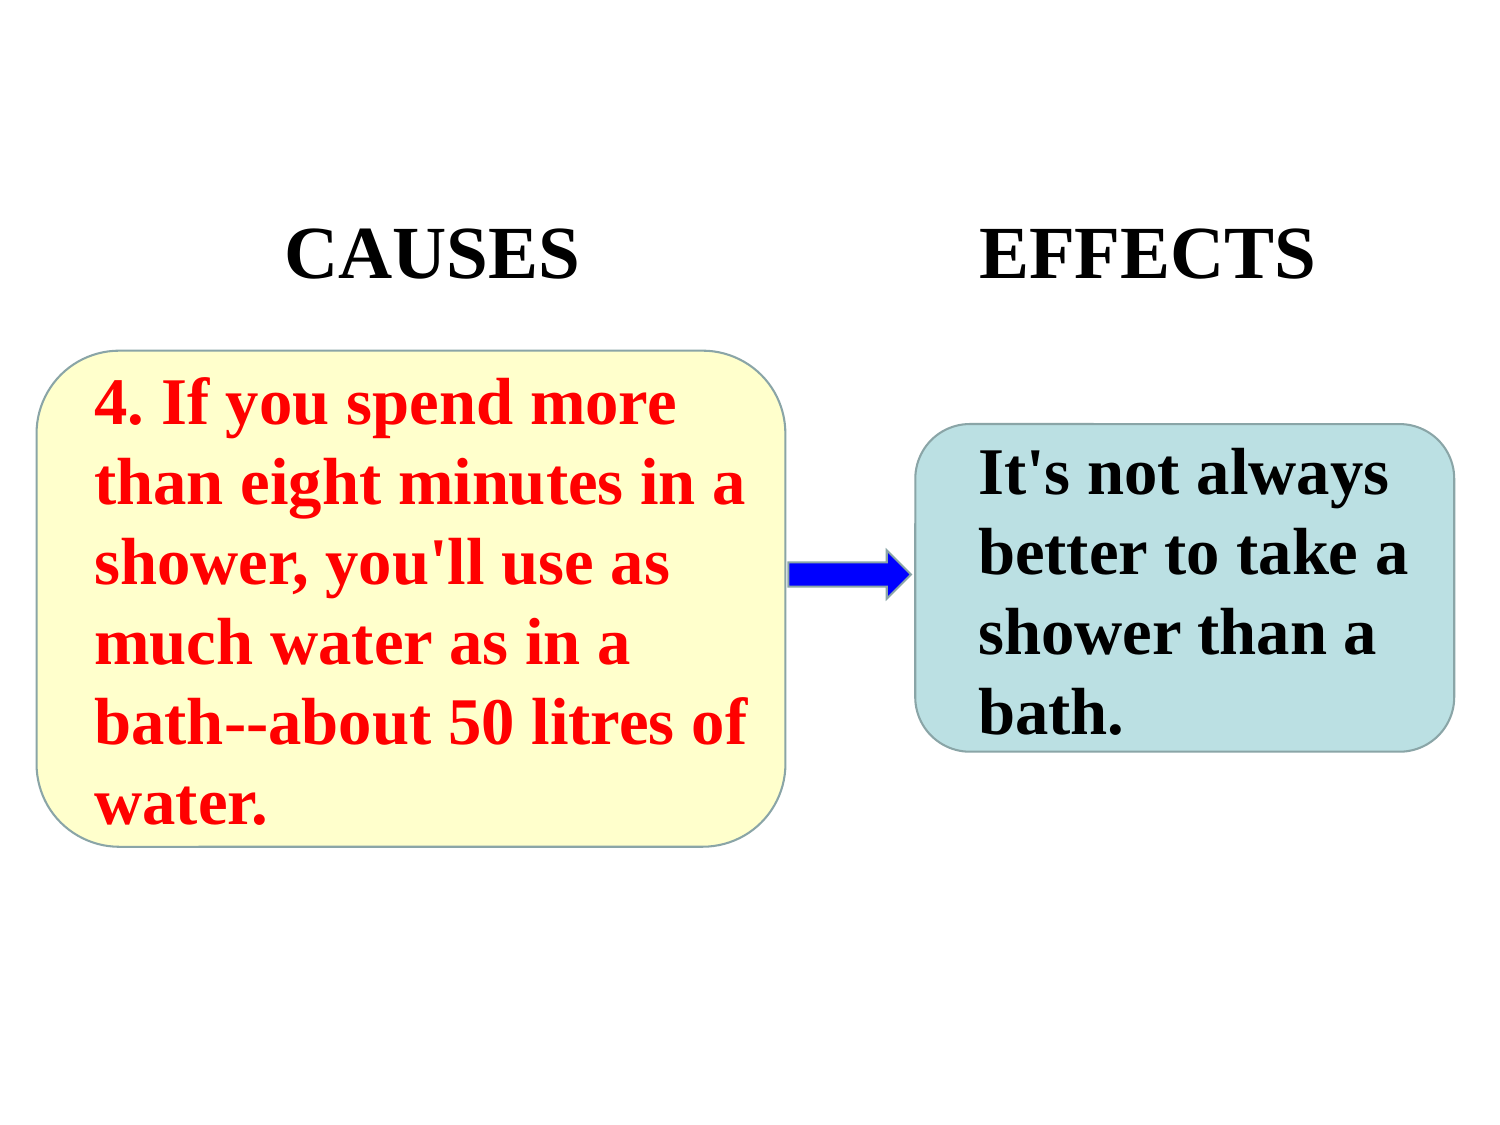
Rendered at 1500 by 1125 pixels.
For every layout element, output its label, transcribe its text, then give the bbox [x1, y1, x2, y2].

text_box 4. If you spend more than eight minutes in a shower, you'll use as much water as in a bath--about 50 litres of water. [79, 350, 786, 846]
text_box [35, 359, 79, 838]
text_box [787, 547, 913, 602]
text_box EFFECTS [964, 196, 1332, 301]
text_box [914, 423, 963, 753]
text_box CAUSES [269, 196, 596, 301]
text_box It's not always better to take a shower than a bath. [963, 420, 1459, 756]
